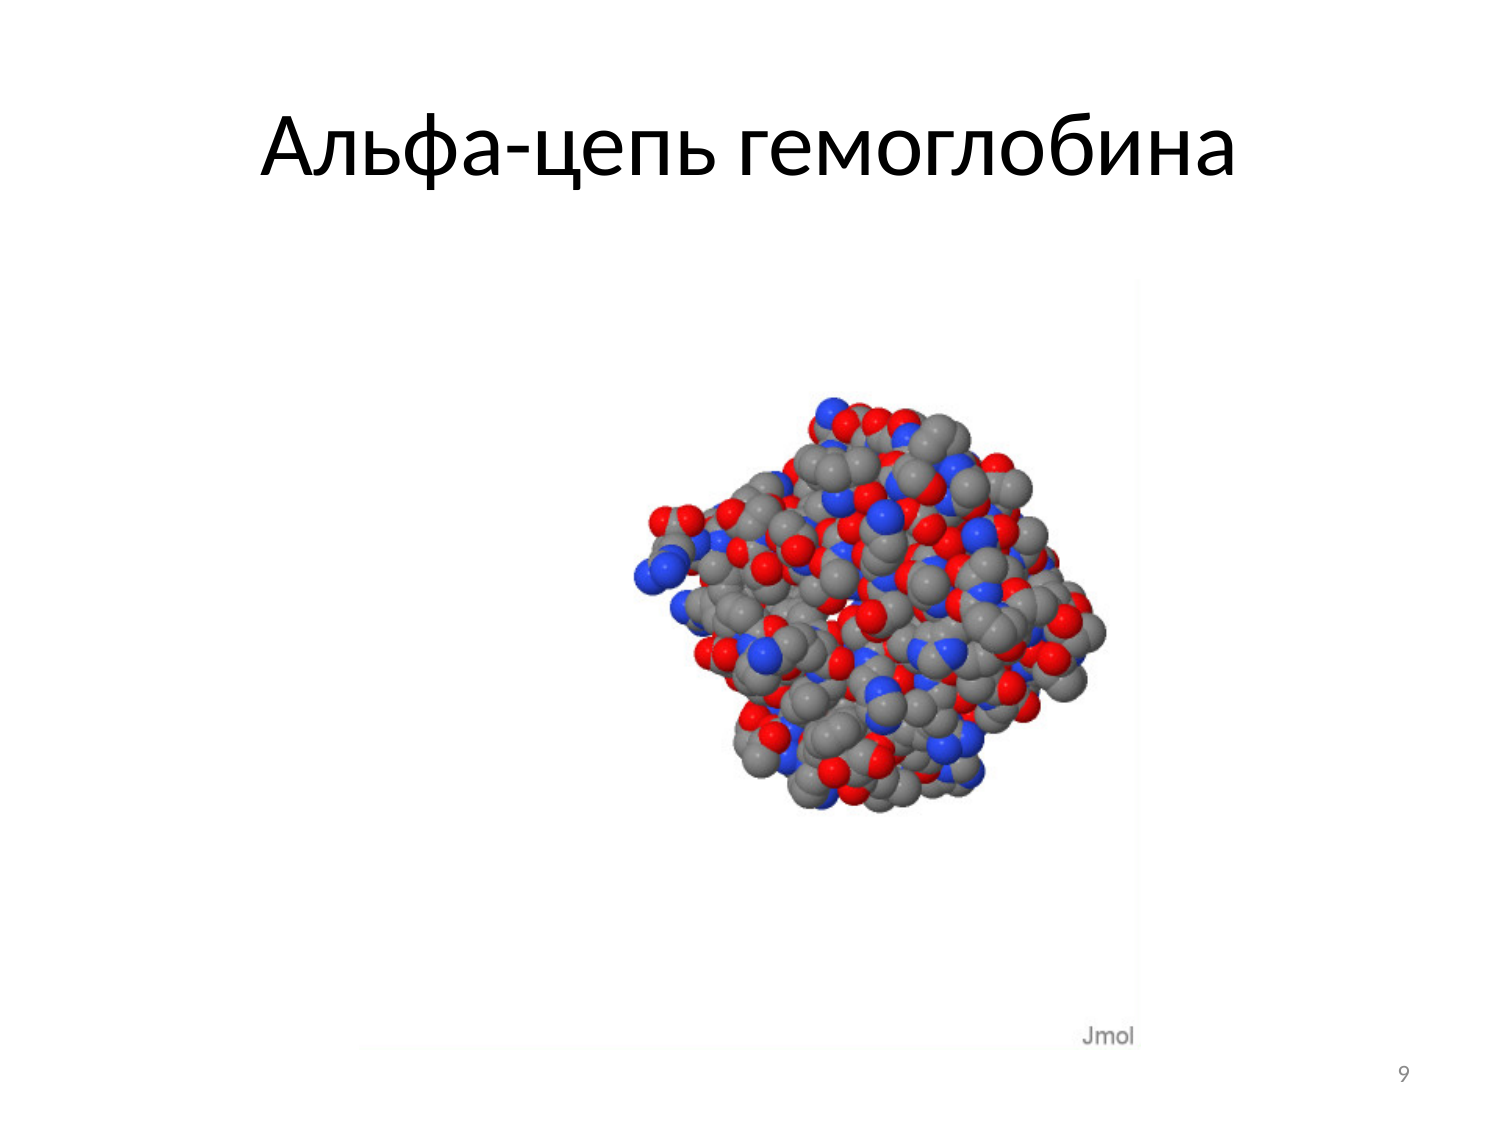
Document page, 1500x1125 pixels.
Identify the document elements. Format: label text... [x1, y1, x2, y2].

title Альфа-цепь гемоглобина [75, 45, 1425, 233]
slide_number 9 [1074, 1042, 1425, 1103]
picture [359, 279, 1141, 1051]
